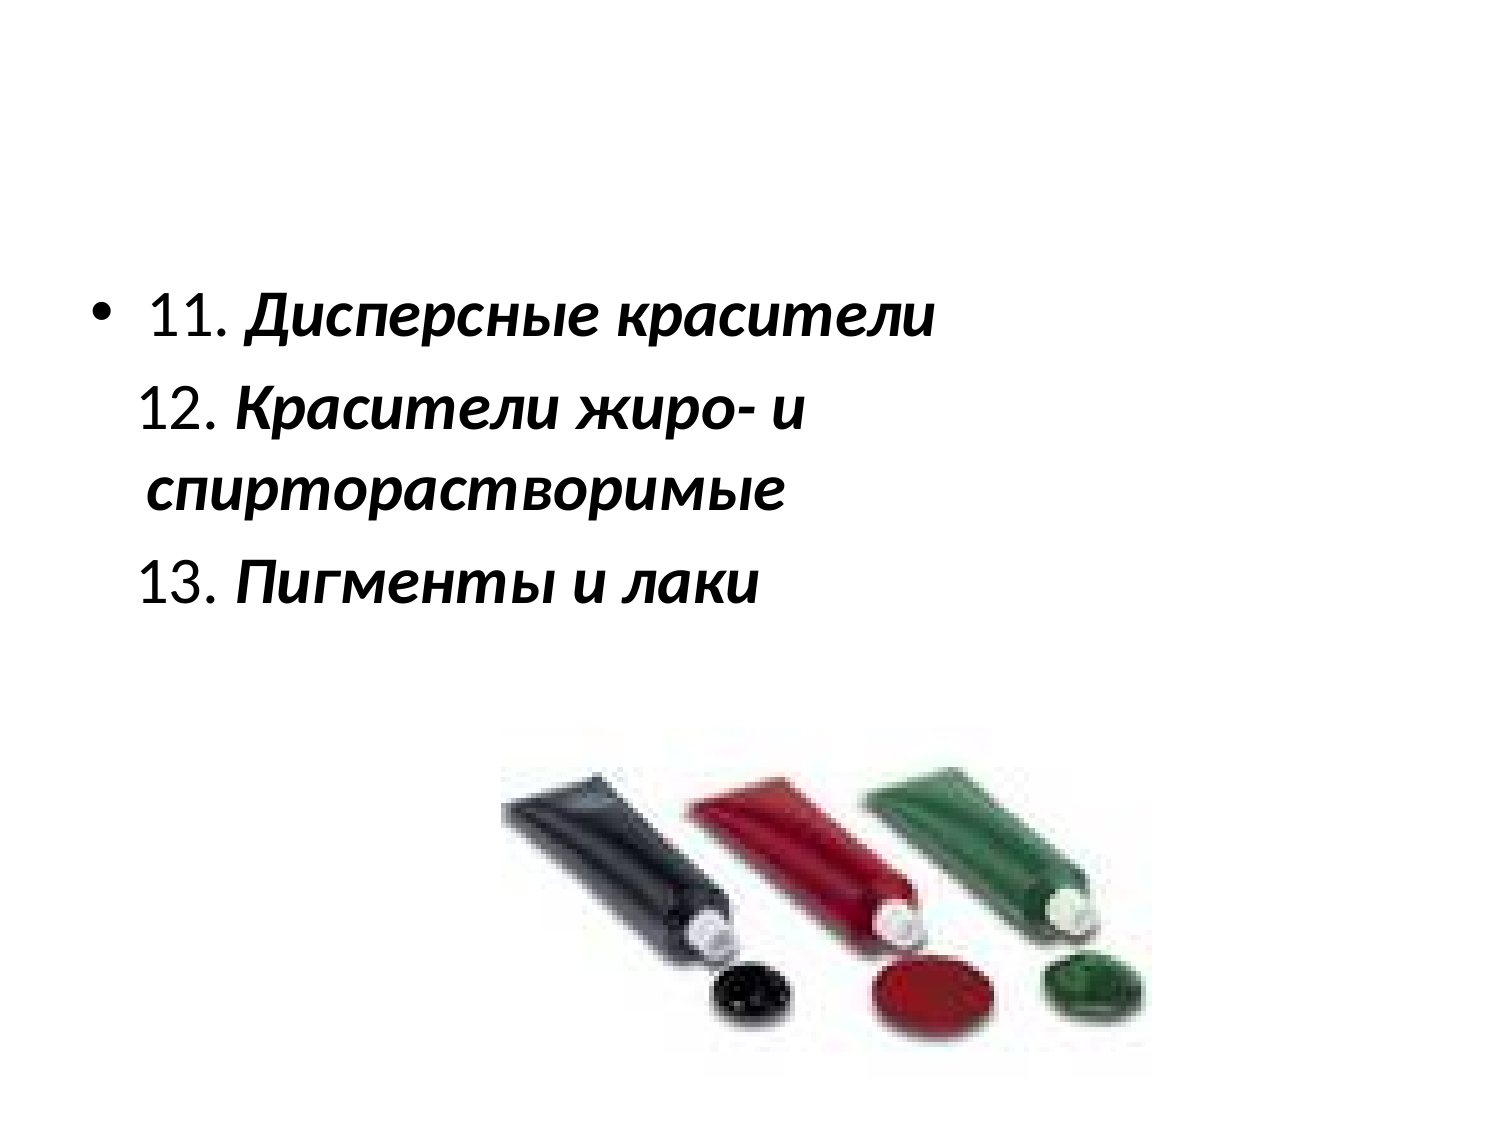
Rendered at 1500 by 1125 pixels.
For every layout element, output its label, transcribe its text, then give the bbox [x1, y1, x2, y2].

picture [501, 727, 1152, 1079]
list 11. Дисперсные красители 12. Красители жиро- и спирторастворимые 13. Пигменты и лаки [75, 262, 1425, 1005]
